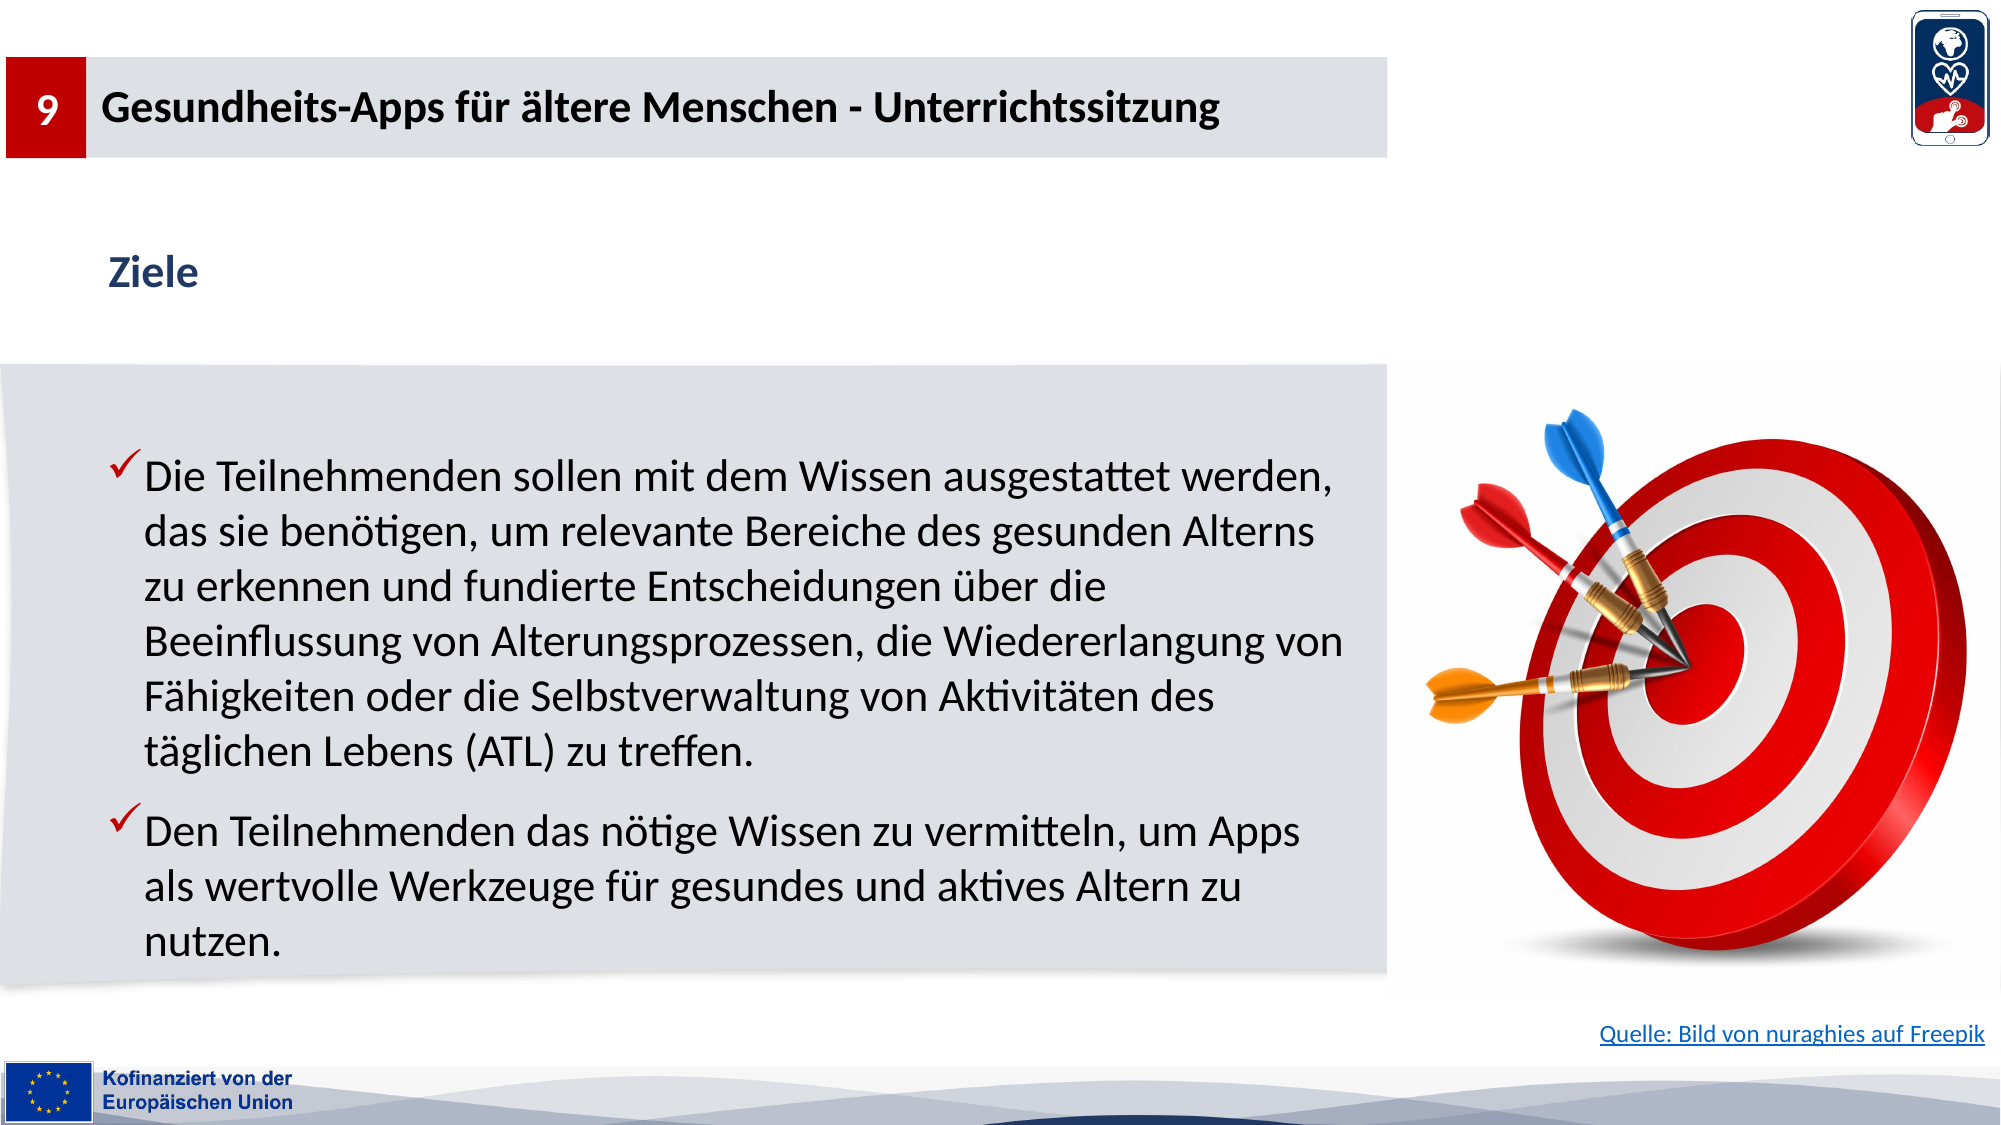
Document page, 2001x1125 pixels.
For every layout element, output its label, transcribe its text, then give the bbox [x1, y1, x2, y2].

picture [1387, 361, 2000, 998]
text_box Gesundheits-Apps für ältere Menschen - Unterrichtssitzung [86, 57, 1388, 158]
list Die Teilnehmenden sollen mit dem Wissen ausgestattet werden, das sie benötigen, um relevante Bereiche des gesunden Alterns zu erkennen und fundierte Entscheidungen über die Beeinflussung von Alterungsprozessen, die Wiedererlangung von Fähigkeiten oder die Selbstverwaltung von Aktivitäten des täglichen Lebens (ATL) zu treffen. Den Teilnehmenden das nötige Wissen zu vermitteln, um Apps als wertvolle Werkzeuge für gesundes und aktives Altern zu nutzen. [91, 438, 1364, 986]
title Ziele [93, 221, 1819, 324]
picture [1911, 10, 1990, 146]
text_box 9 [20, 71, 86, 142]
text_box [5, 56, 87, 159]
picture [0, 1058, 2001, 1125]
text_box Quelle: Bild von nuraghies auf Freepik [1363, 1009, 2000, 1055]
